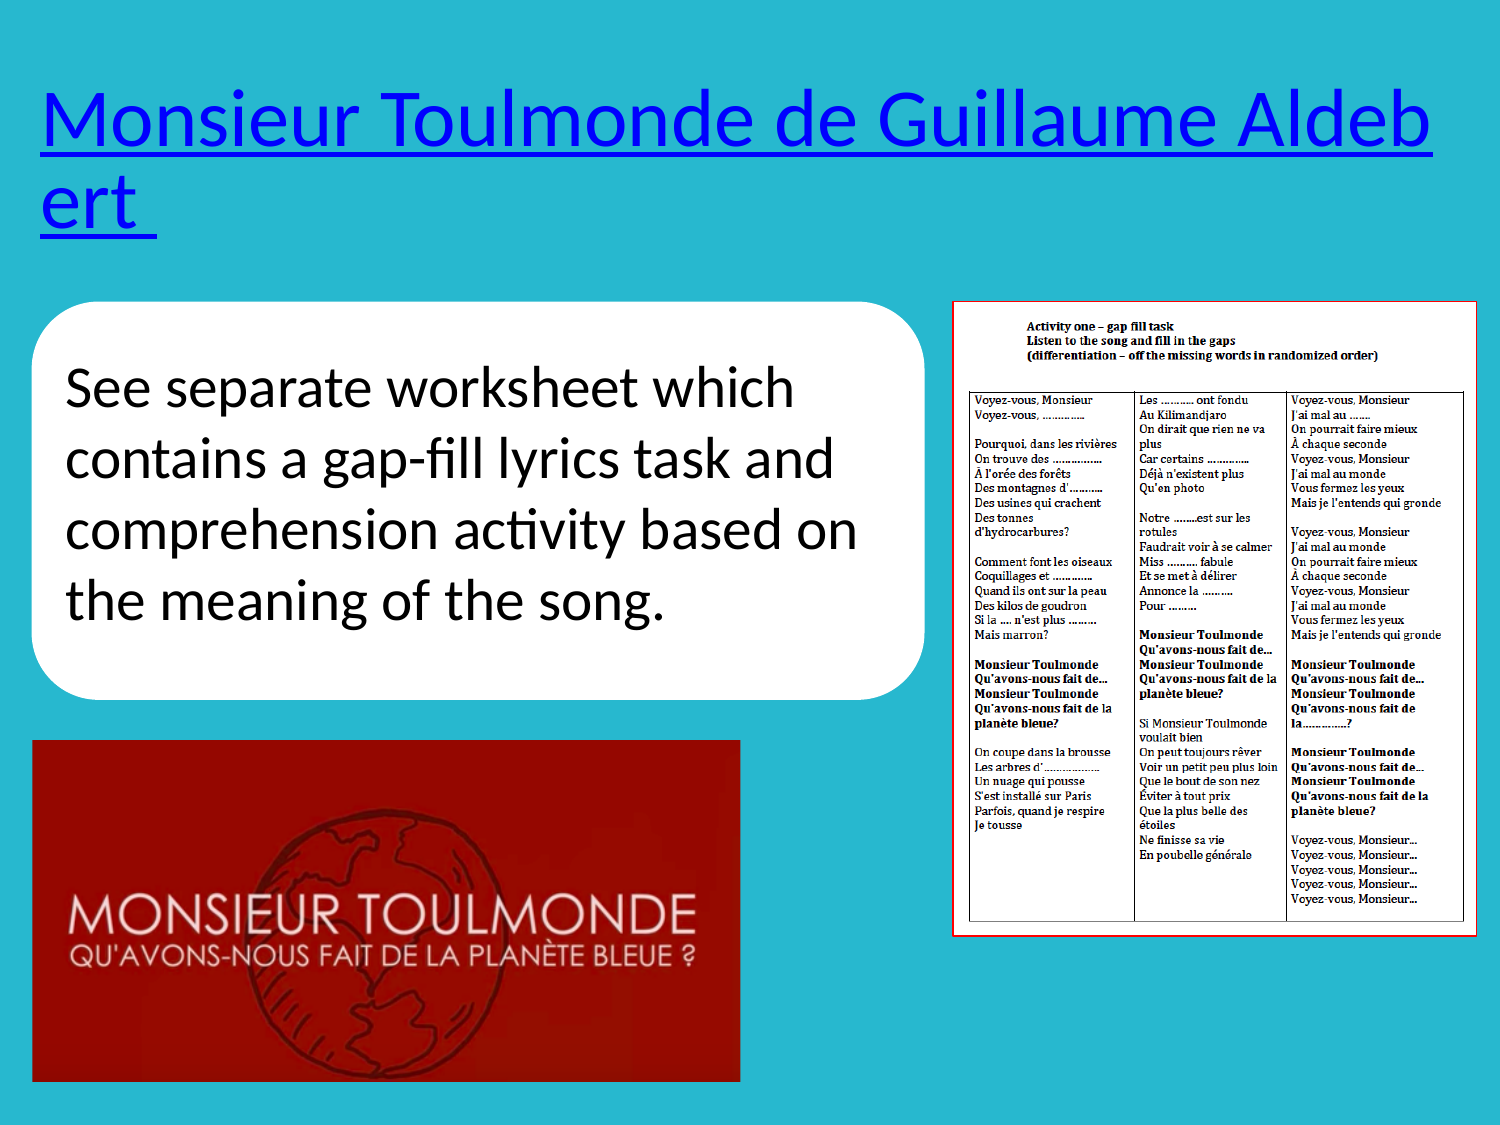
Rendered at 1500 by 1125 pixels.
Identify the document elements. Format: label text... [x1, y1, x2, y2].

text_box [32, 302, 924, 700]
title Monsieur Toulmonde de Guillaume Aldebert [25, 19, 1488, 208]
list See separate worksheet which contains a gap-fill lyrics task and comprehension activity based on the meaning of the song. [50, 340, 903, 641]
picture [953, 302, 1477, 936]
picture [32, 740, 741, 1083]
